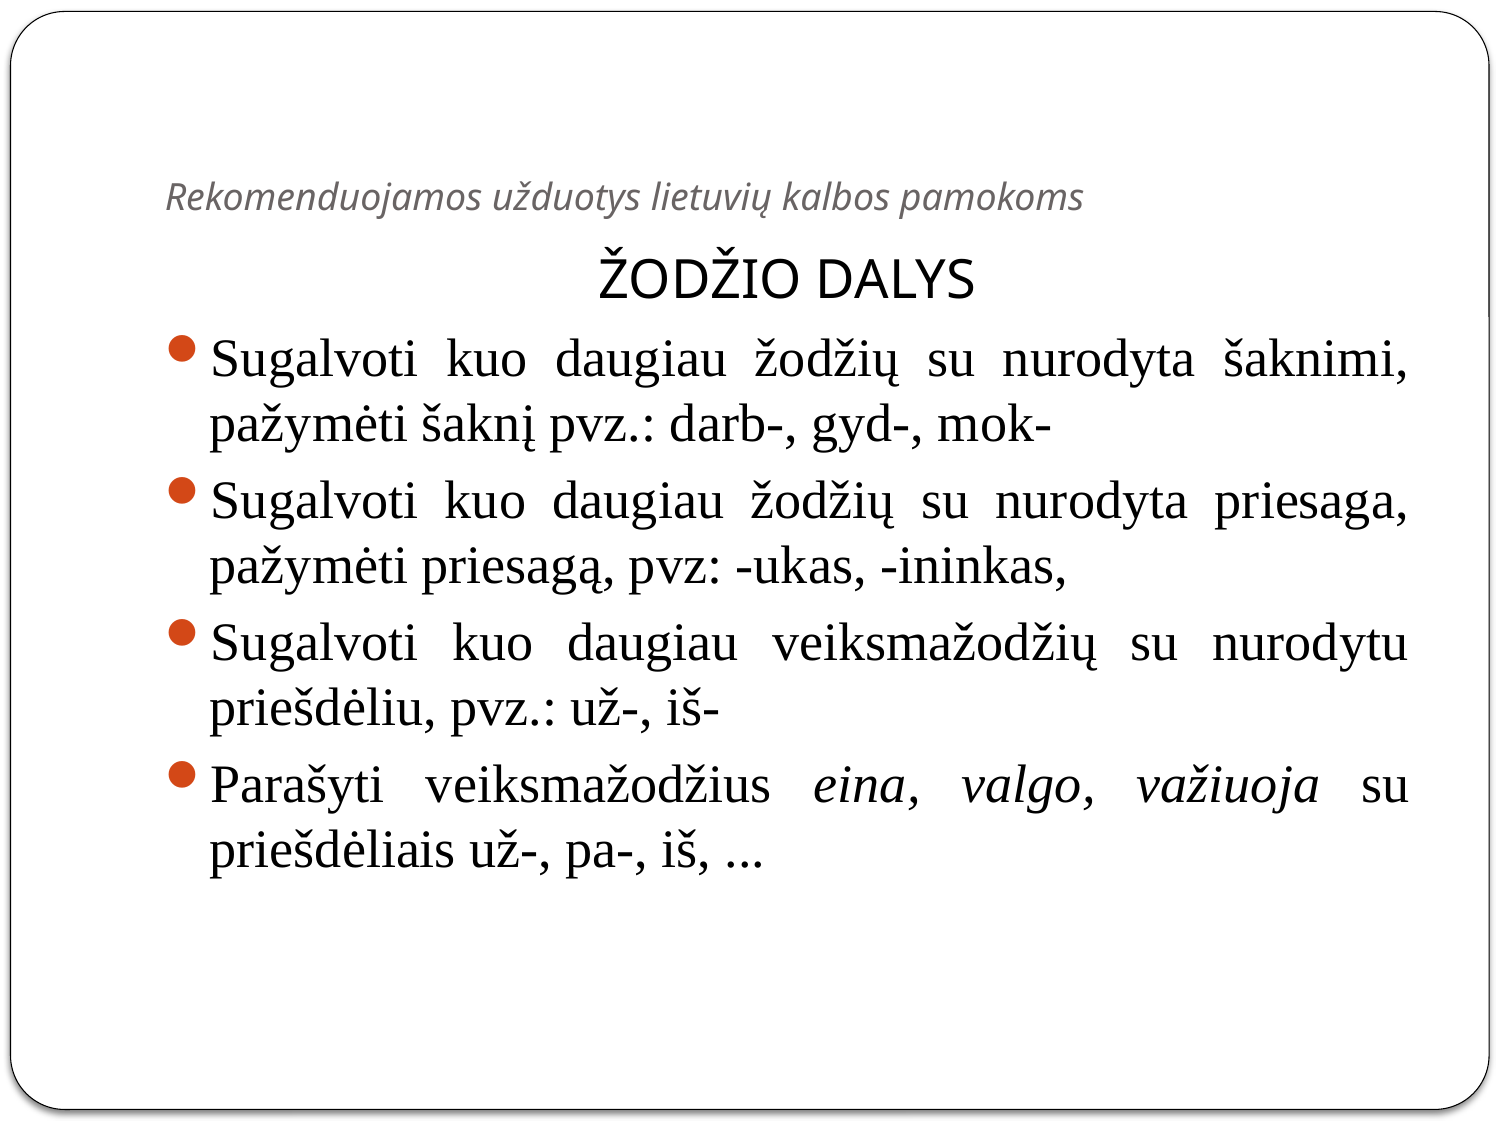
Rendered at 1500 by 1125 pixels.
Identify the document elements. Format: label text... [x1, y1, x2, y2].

title Rekomenduojamos užduotys lietuvių kalbos pamokoms [150, 45, 1425, 233]
list ŽODŽIO DALYS Sugalvoti kuo daugiau žodžių su nurodyta šaknimi, pažymėti šaknį pvz.: darb-, gyd-, mok- Sugalvoti kuo daugiau žodžių su nurodyta priesaga, pažymėti priesagą, pvz: -ukas, -ininkas, Sugalvoti kuo daugiau veiksmažodžių su nurodytu priešdėliu, pvz.: už-, iš- Parašyti veiksmažodžius eina, valgo, važiuoja su priešdėliais už-, pa-, iš, ... [150, 237, 1425, 988]
